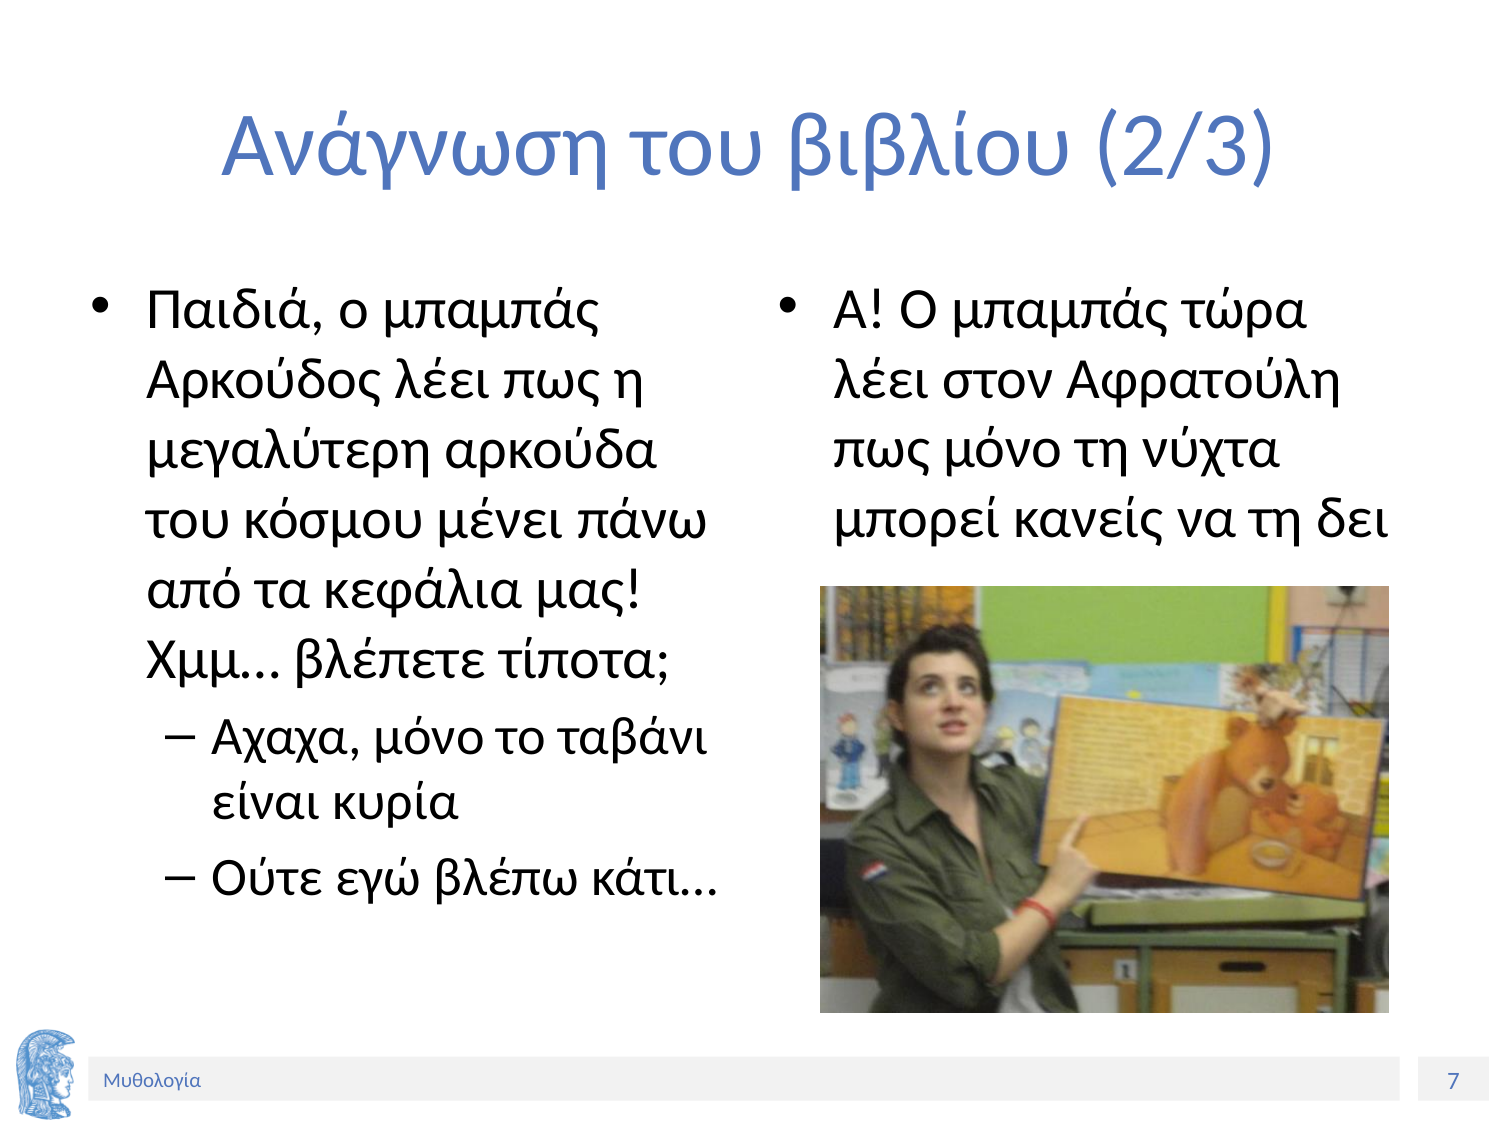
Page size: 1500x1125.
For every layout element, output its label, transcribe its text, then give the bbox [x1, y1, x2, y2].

picture [9, 1026, 81, 1120]
list Παιδιά, ο μπαμπάς Αρκούδος λέει πως η μεγαλύτερη αρκούδα του κόσμου μένει πάνω από τα κεφάλια μας! Χμμ… βλέπετε τίποτα; Αχαχα, μόνο το ταβάνι είναι κυρία Ούτε εγώ βλέπω κάτι… [75, 262, 738, 1005]
picture [820, 585, 1390, 1013]
list Α! Ο μπαμπάς τώρα λέει στον Αφρατούλη πως μόνο τη νύχτα μπορεί κανείς να τη δει [762, 262, 1425, 1005]
title Ανάγνωση του βιβλίου (2/3) [75, 45, 1425, 233]
